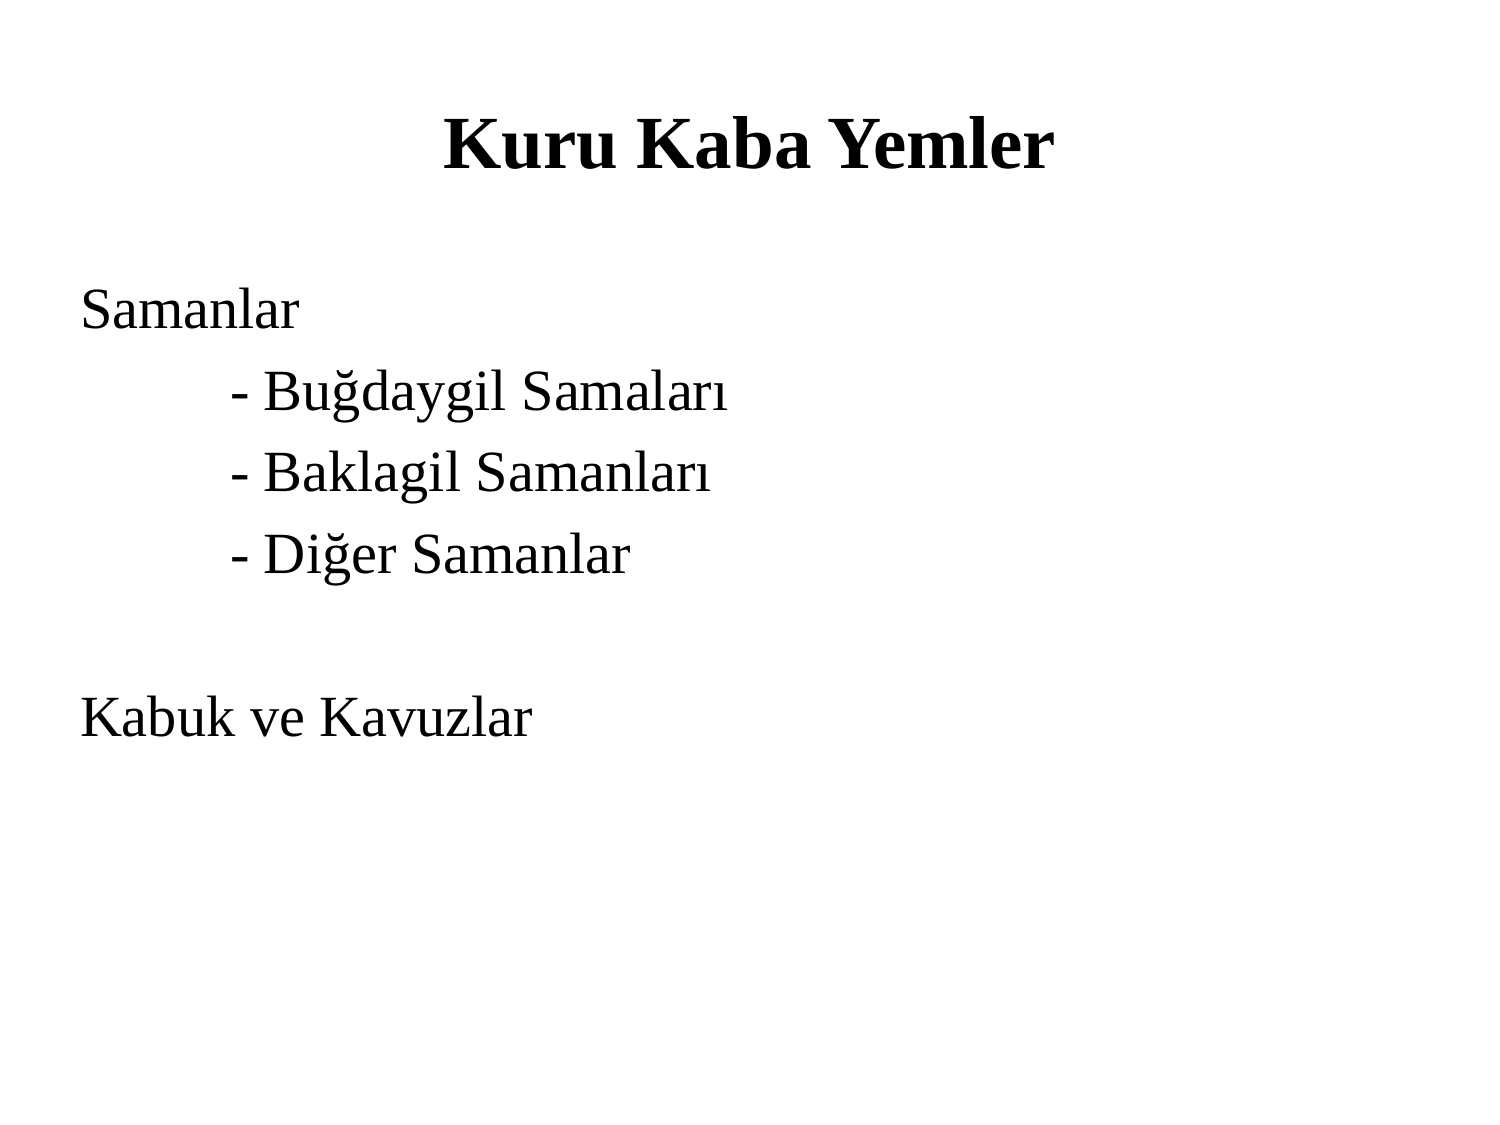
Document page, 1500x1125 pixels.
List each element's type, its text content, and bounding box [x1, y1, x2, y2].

list Samanlar - Buğdaygil Samaları - Baklagil Samanları - Diğer Samanlar Kabuk ve Kavuzlar [64, 262, 1436, 1125]
title Kuru Kaba Yemler [0, 45, 1500, 233]
